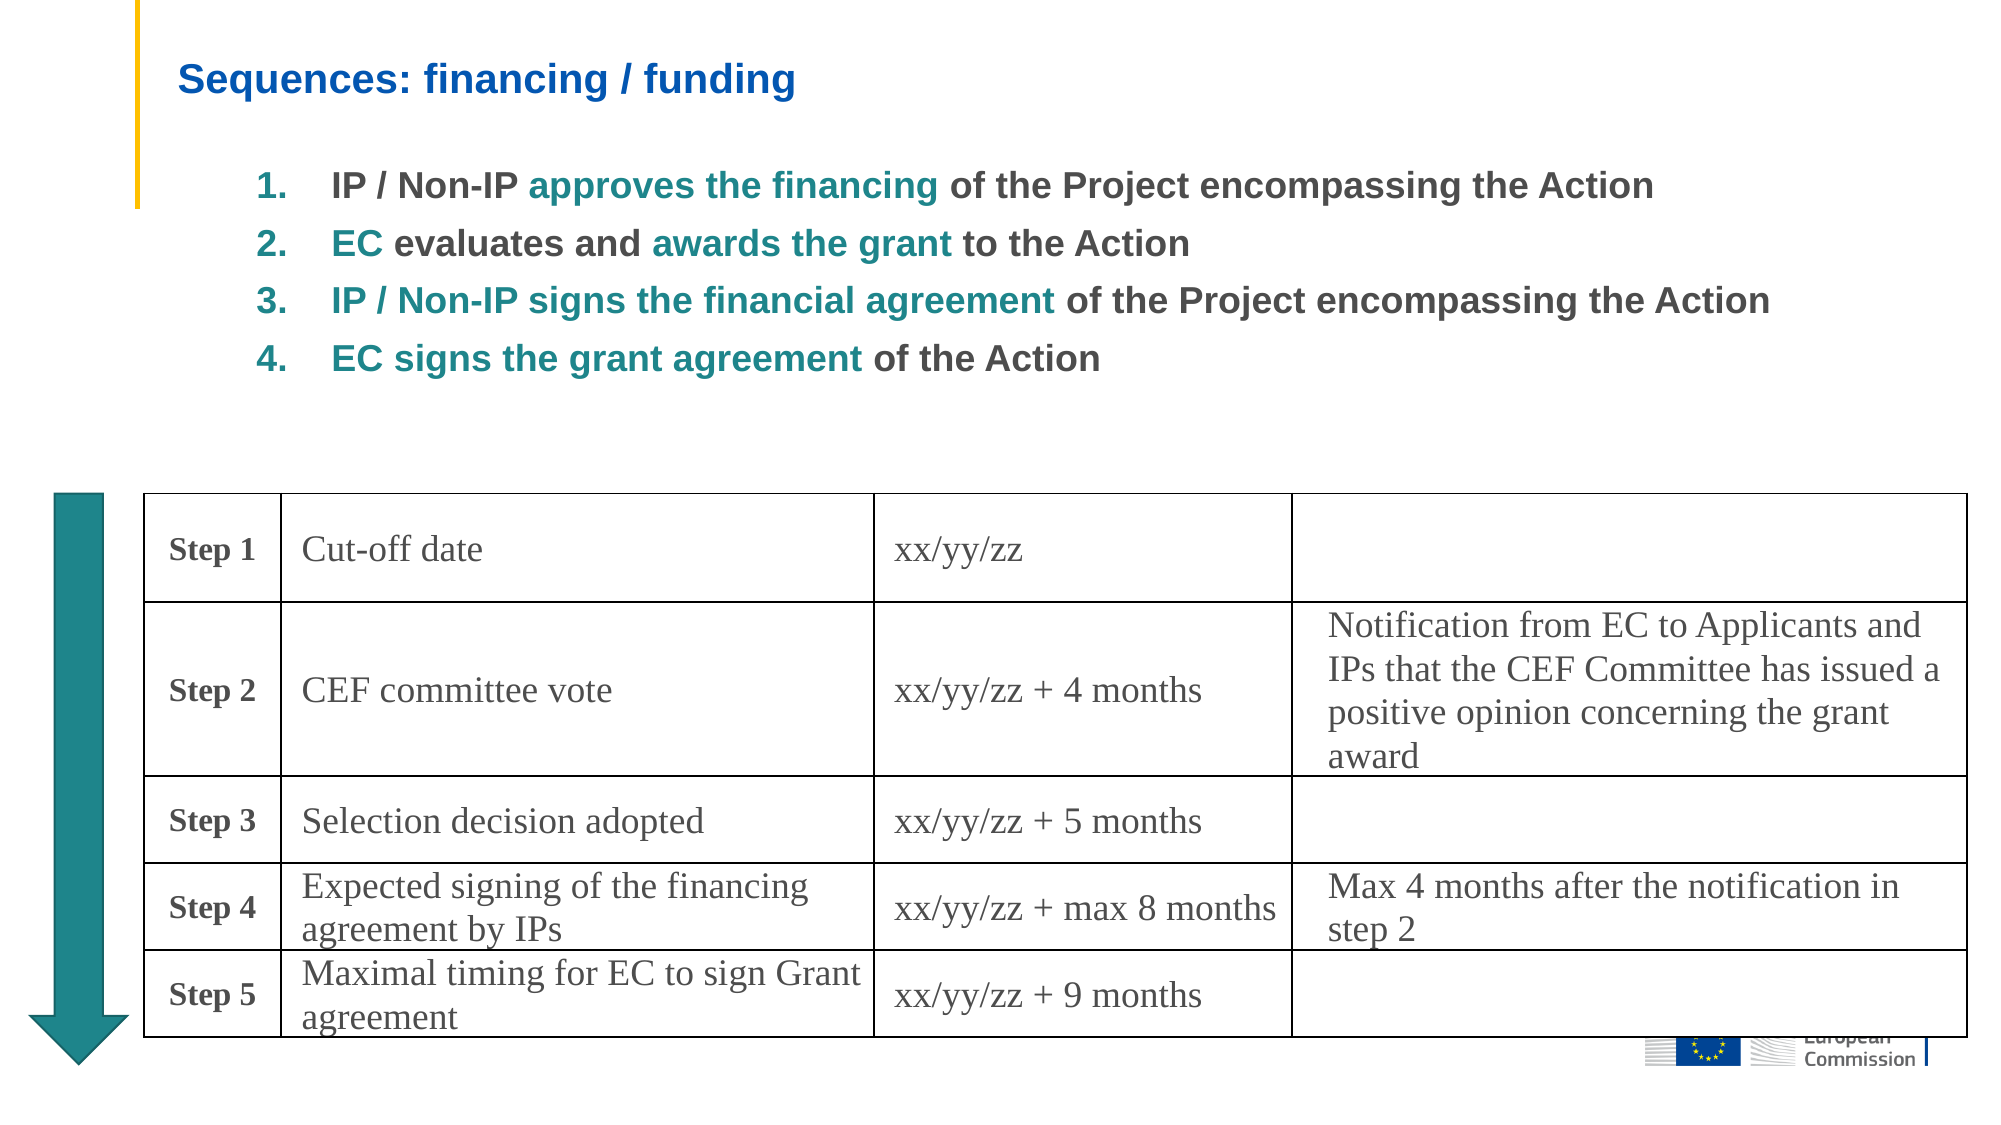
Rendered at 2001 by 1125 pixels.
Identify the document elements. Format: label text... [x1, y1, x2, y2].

picture [1645, 1038, 1928, 1066]
table_cell [1293, 777, 1966, 862]
title Sequences: financing / funding [162, 52, 1888, 101]
table_header Cut-off date [282, 494, 873, 601]
table_cell xx/yy/zz + max 8 months [875, 864, 1291, 949]
table_cell Step 4 [145, 864, 280, 949]
table_cell Selection decision adopted [282, 777, 873, 862]
table_cell Max 4 months after the notification in step 2 [1293, 864, 1966, 949]
table_cell Step 5 [145, 951, 280, 1036]
table_cell Step 3 [145, 777, 280, 862]
table_cell CEF committee vote [282, 603, 873, 775]
text_box [27, 492, 130, 1066]
table_cell Notification from EC to Applicants and IPs that the CEF Committee has issued a positive opinion concerning the grant award [1293, 603, 1966, 775]
table_header [1293, 494, 1966, 601]
table_cell xx/yy/zz + 5 months [875, 777, 1291, 862]
list IP / Non-IP approves the financing of the Project encompassing the Action EC evaluates and awards the grant to the Action IP / Non-IP signs the financial agreement of the Project encompassing the Action EC signs the grant agreement of the Action [241, 153, 1986, 441]
table_cell Expected signing of the financing agreement by IPs [282, 864, 873, 949]
table_header Step 1 [145, 494, 280, 601]
table_header xx/yy/zz [875, 494, 1291, 601]
table_cell Step 2 [145, 603, 280, 775]
table_cell xx/yy/zz + 9 months [875, 951, 1291, 1036]
table_cell xx/yy/zz + 4 months [875, 603, 1291, 775]
table_cell Maximal timing for EC to sign Grant agreement [282, 951, 873, 1036]
table_cell [1293, 951, 1966, 1036]
